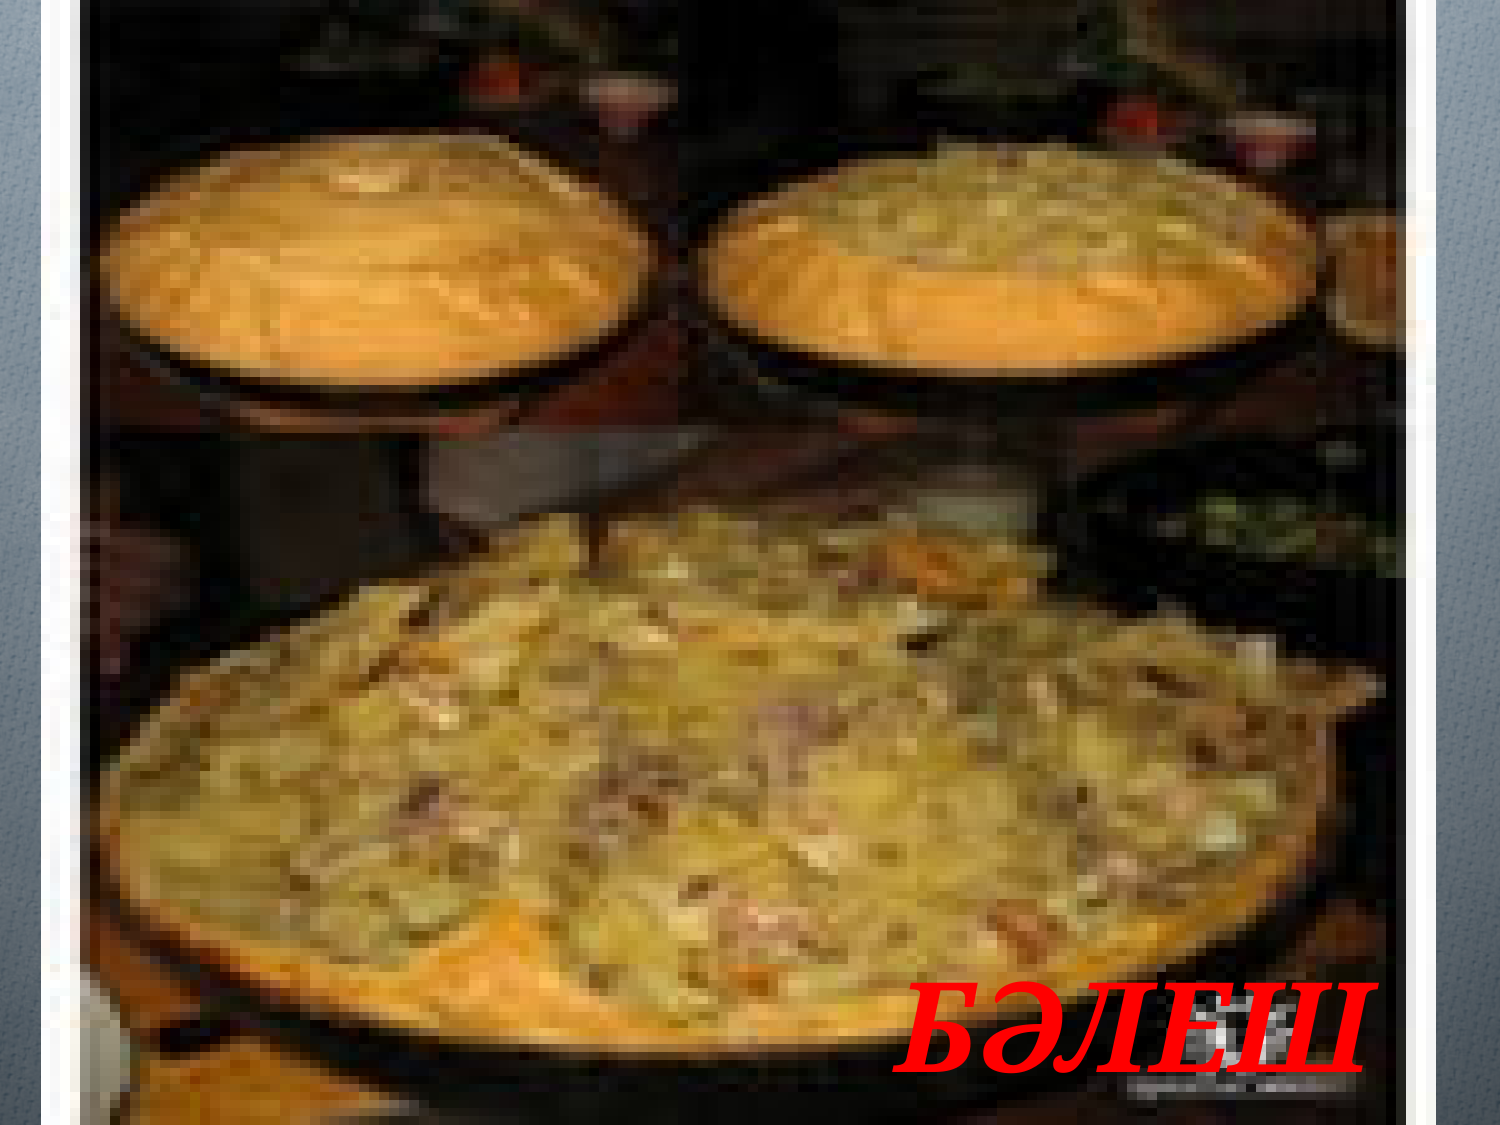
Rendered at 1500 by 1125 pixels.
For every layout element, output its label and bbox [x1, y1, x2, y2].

list [41, 0, 1436, 1125]
